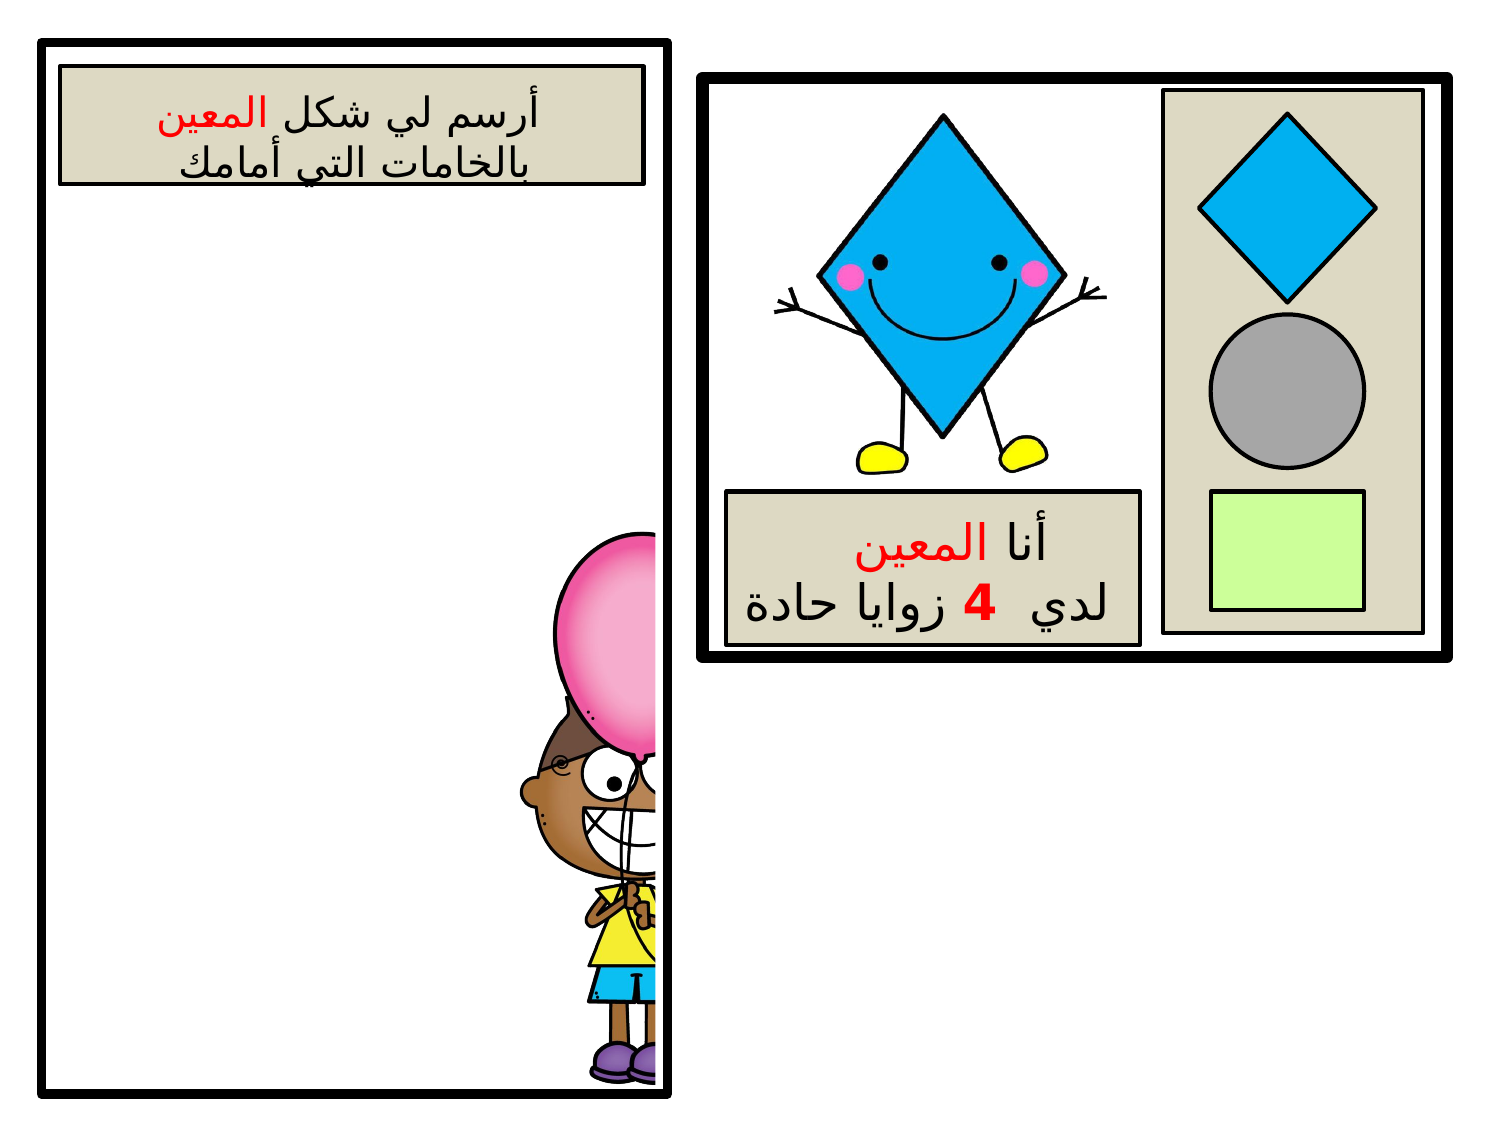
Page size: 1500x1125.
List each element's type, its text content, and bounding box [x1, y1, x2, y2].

text_box [1161, 88, 1425, 635]
text_box أرسم لي شكل المعين بالخامات التي أمامك [64, 78, 632, 193]
picture [489, 514, 656, 1091]
text_box [1197, 111, 1378, 305]
text_box [58, 64, 646, 186]
text_box أنا المعين لدي 4 زوايا حادة [726, 503, 1128, 639]
text_box [701, 76, 1449, 659]
text_box [39, 41, 669, 1096]
picture [773, 113, 1107, 475]
text_box [724, 489, 1142, 647]
text_box [1208, 312, 1367, 471]
text_box [1209, 489, 1366, 612]
